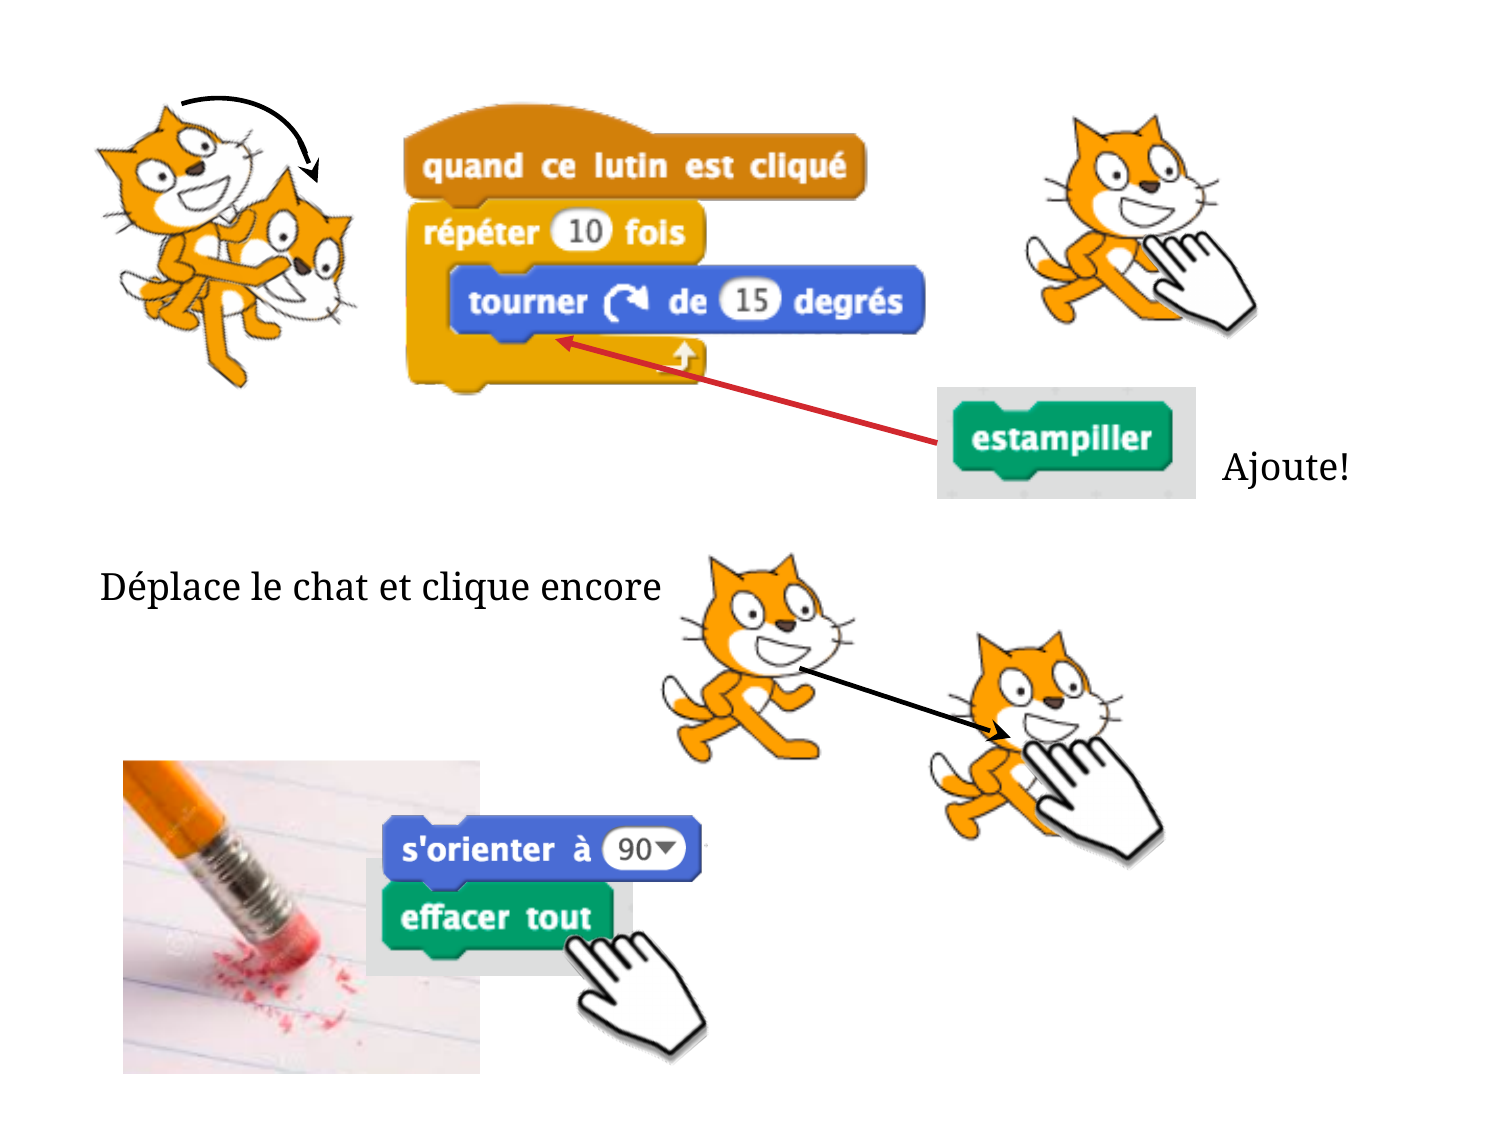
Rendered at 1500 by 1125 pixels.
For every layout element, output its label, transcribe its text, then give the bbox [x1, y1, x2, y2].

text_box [799, 667, 1011, 738]
text_box Ajoute! [1207, 435, 1366, 496]
picture [642, 530, 870, 779]
picture [123, 759, 752, 1101]
picture [25, 46, 1196, 499]
picture [909, 607, 1209, 906]
text_box Déplace le chat et clique encore [85, 555, 636, 616]
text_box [299, 140, 318, 184]
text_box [554, 338, 938, 444]
picture [1006, 90, 1293, 368]
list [365, 901, 552, 976]
